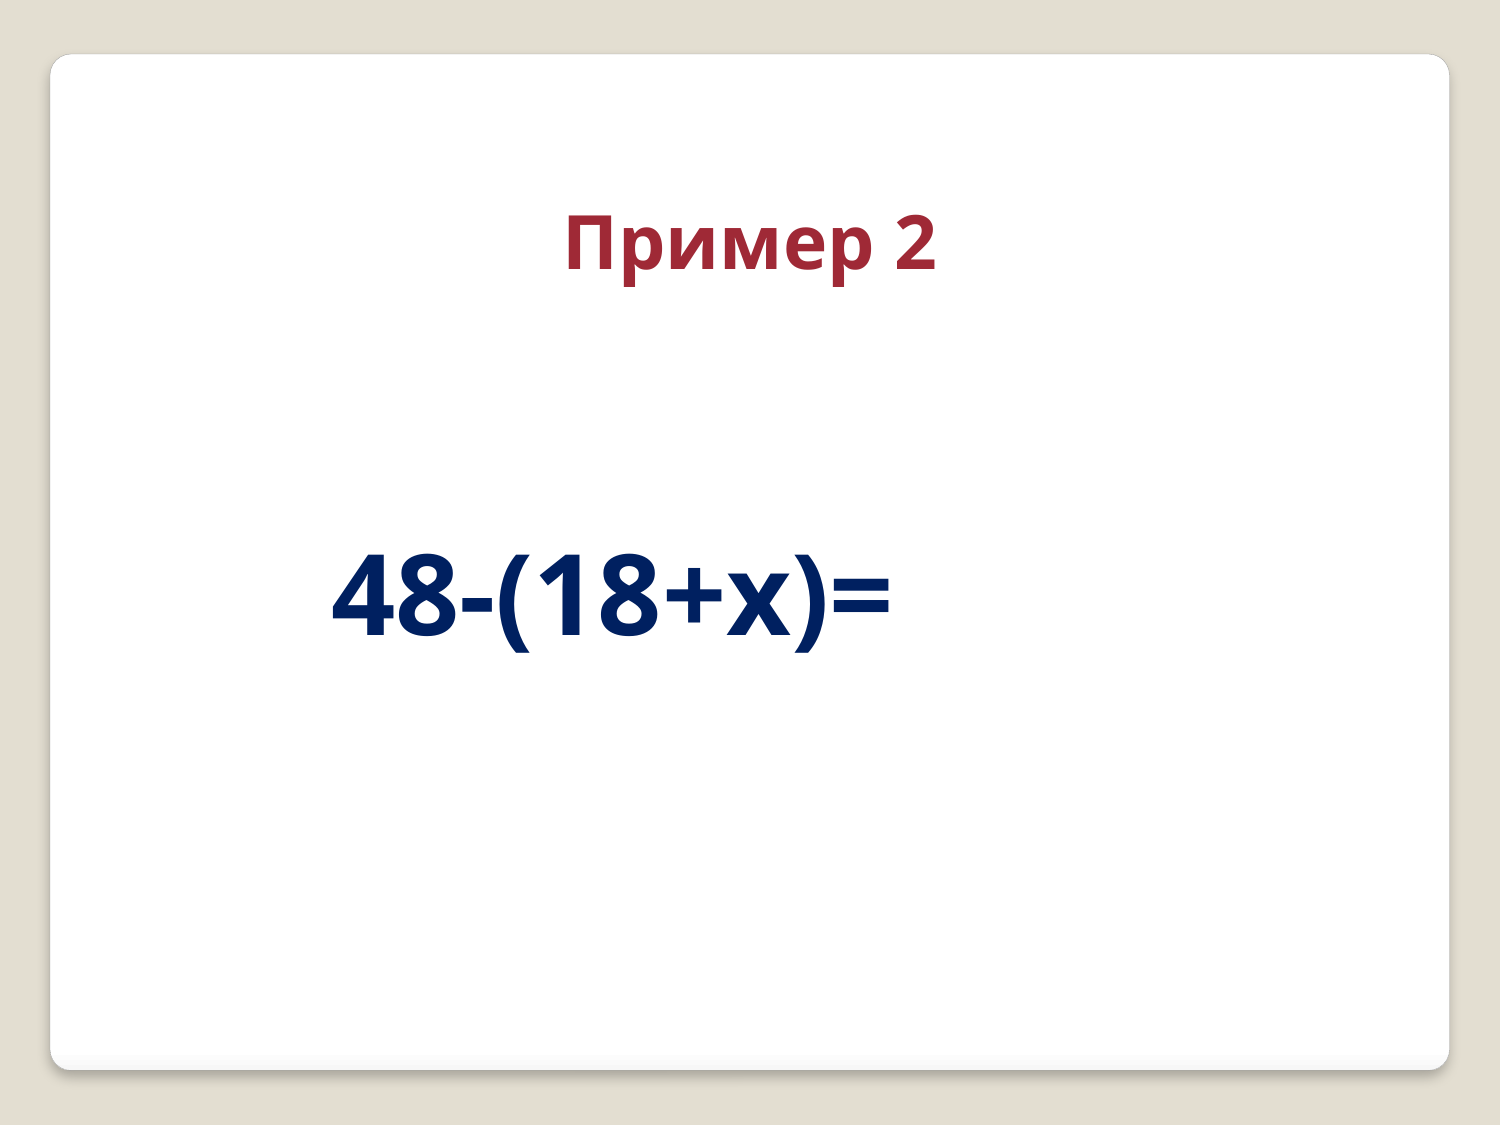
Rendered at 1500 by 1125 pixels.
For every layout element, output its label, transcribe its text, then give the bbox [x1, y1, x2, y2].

text_box Пример 2 [398, 187, 1102, 293]
text_box 48-(18+x)= [316, 515, 1172, 666]
